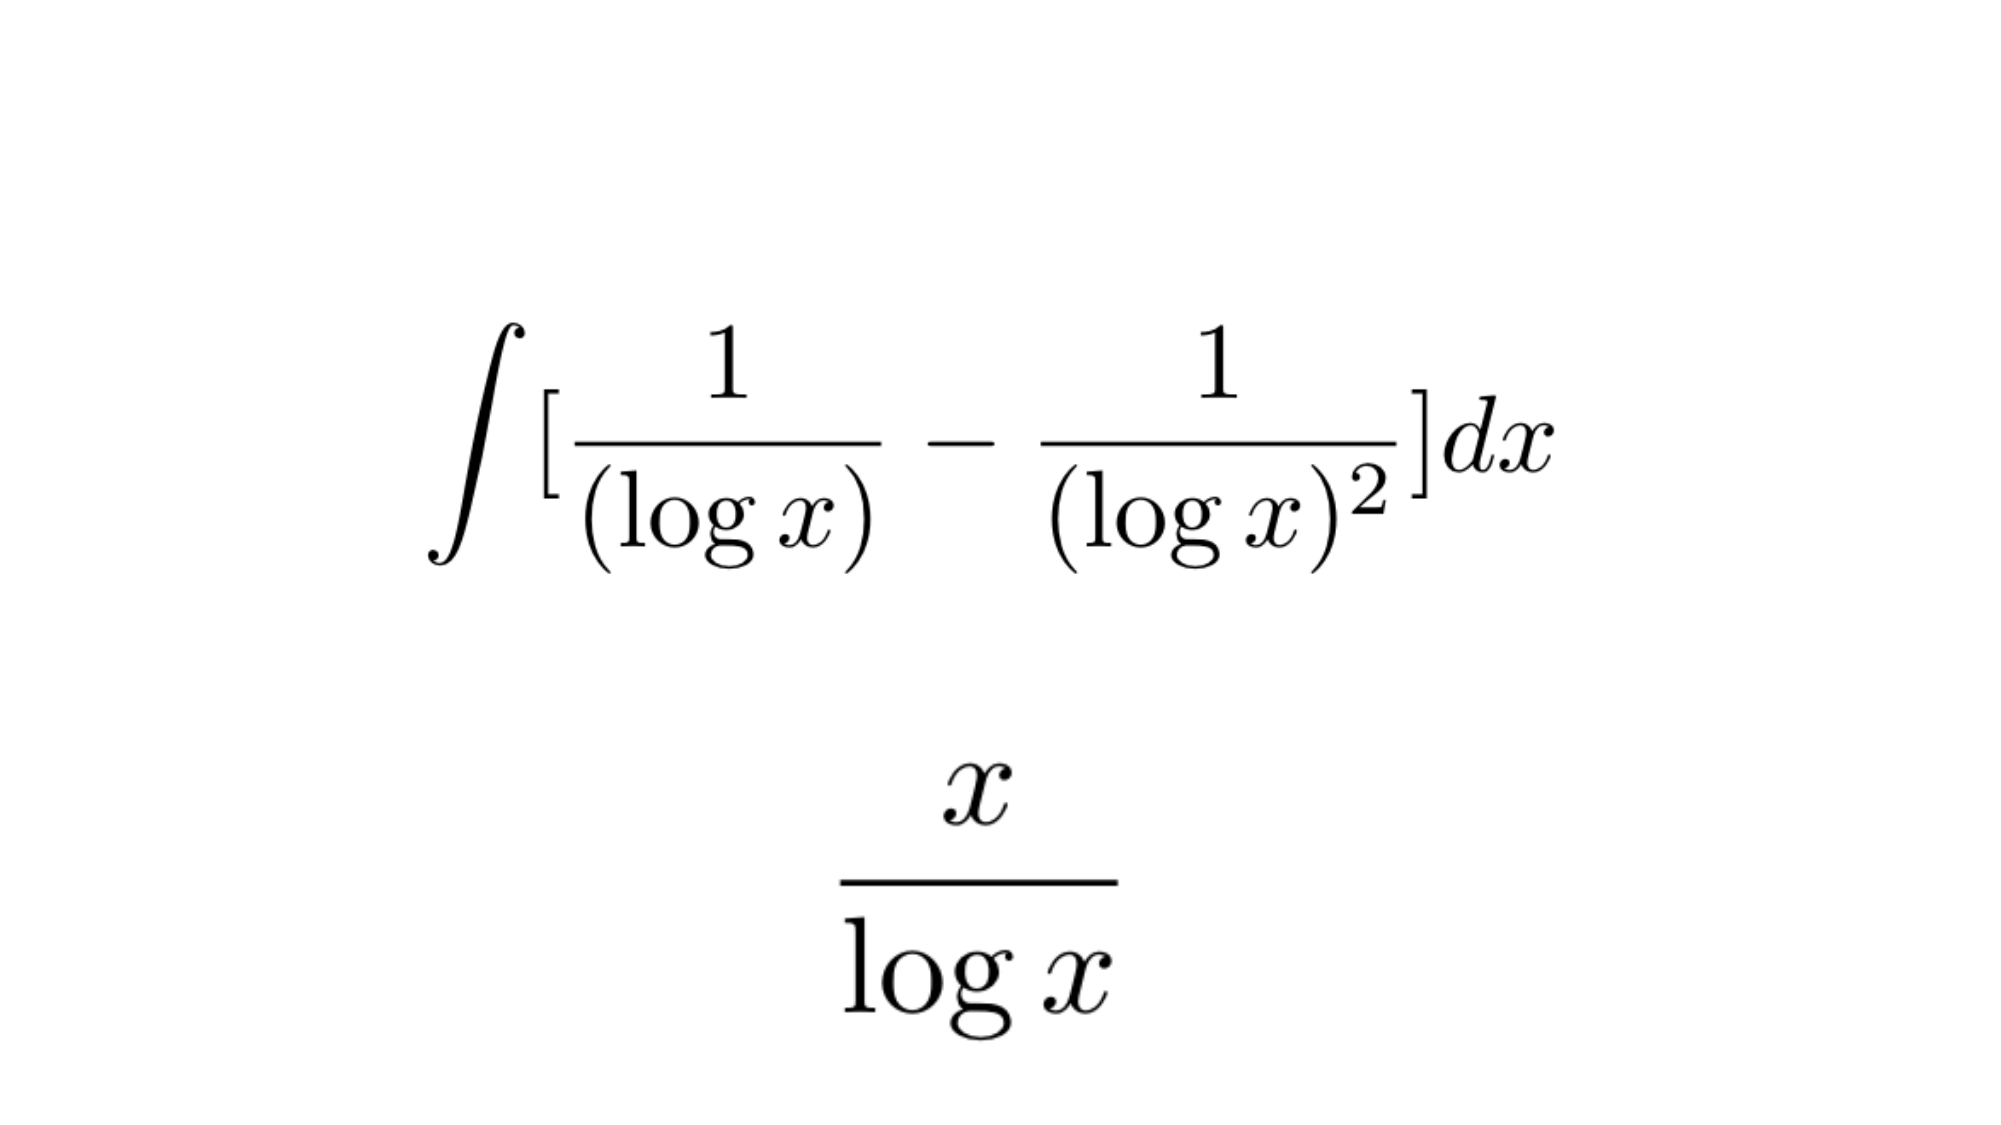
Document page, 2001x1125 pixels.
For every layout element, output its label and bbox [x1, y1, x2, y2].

list [357, 277, 1643, 632]
picture [724, 696, 1322, 1094]
